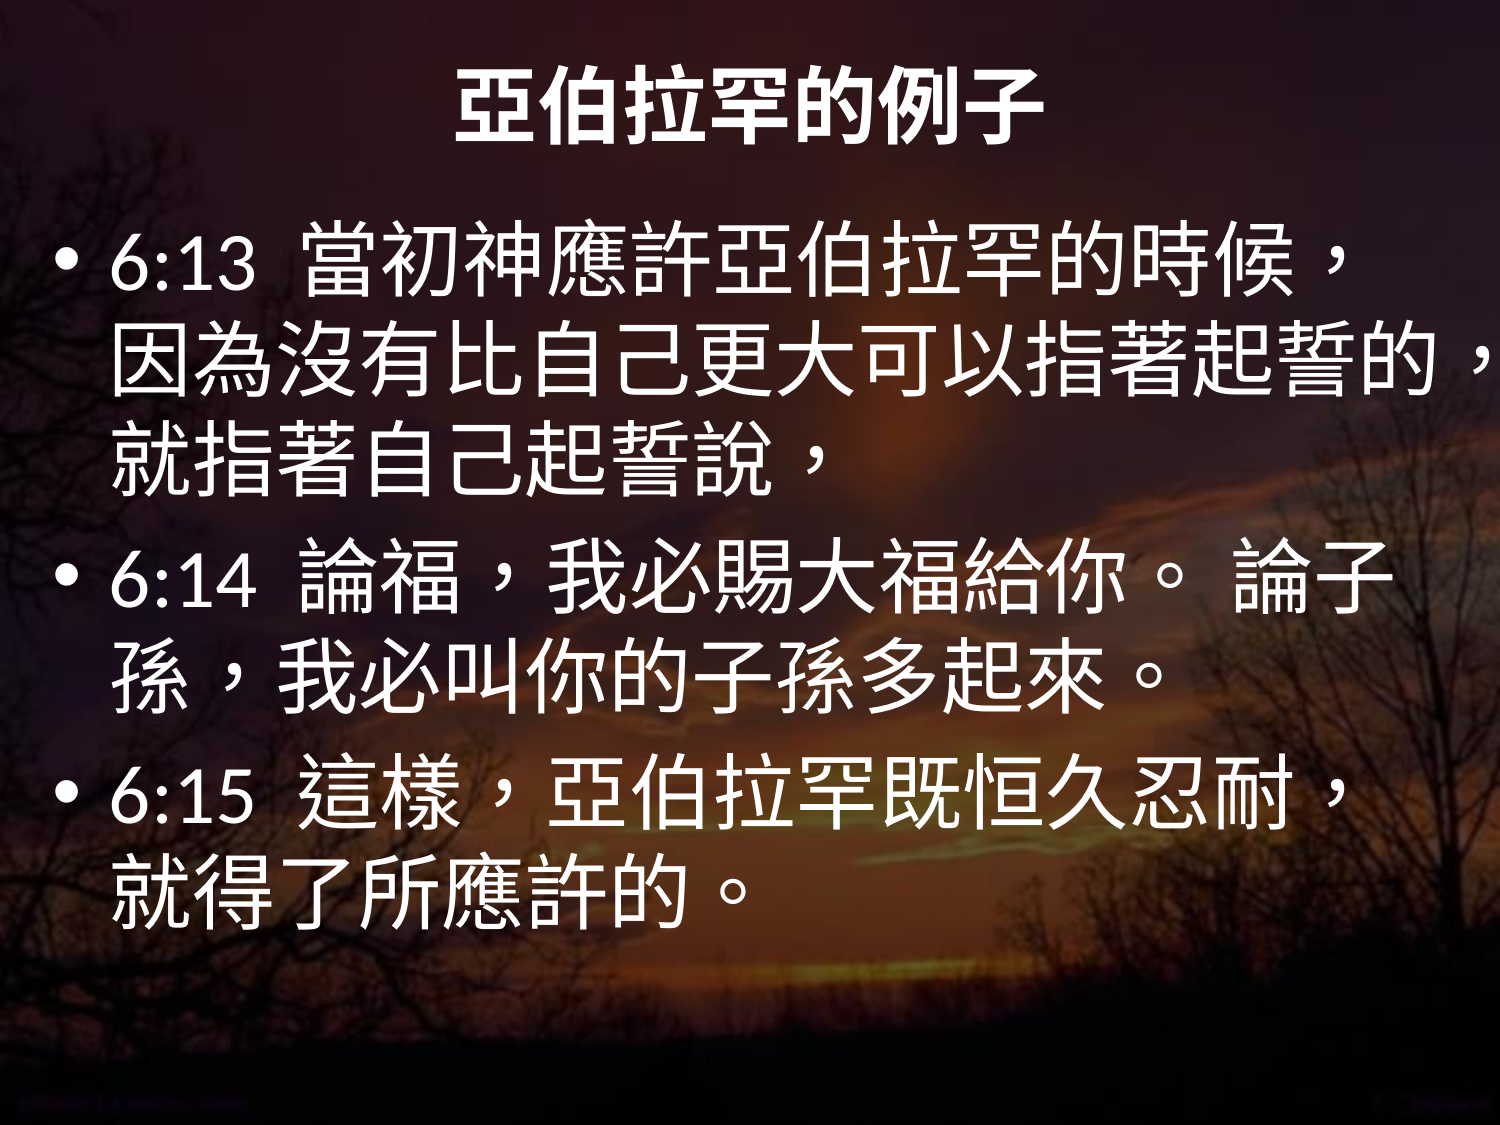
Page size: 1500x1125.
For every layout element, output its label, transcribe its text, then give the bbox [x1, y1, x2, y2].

list 6:13 當初神應許亞伯拉罕的時候，因為沒有比自己更大可以指著起誓的，就指著自己起誓說， 6:14 論福，我必賜大福給你。 論子孫，我必叫你的子孫多起來。 6:15 這樣，亞伯拉罕既恒久忍耐，就得了所應許的。 [37, 200, 1475, 1100]
title 亞伯拉罕的例子 [75, 45, 1425, 163]
picture [0, 0, 1500, 1125]
